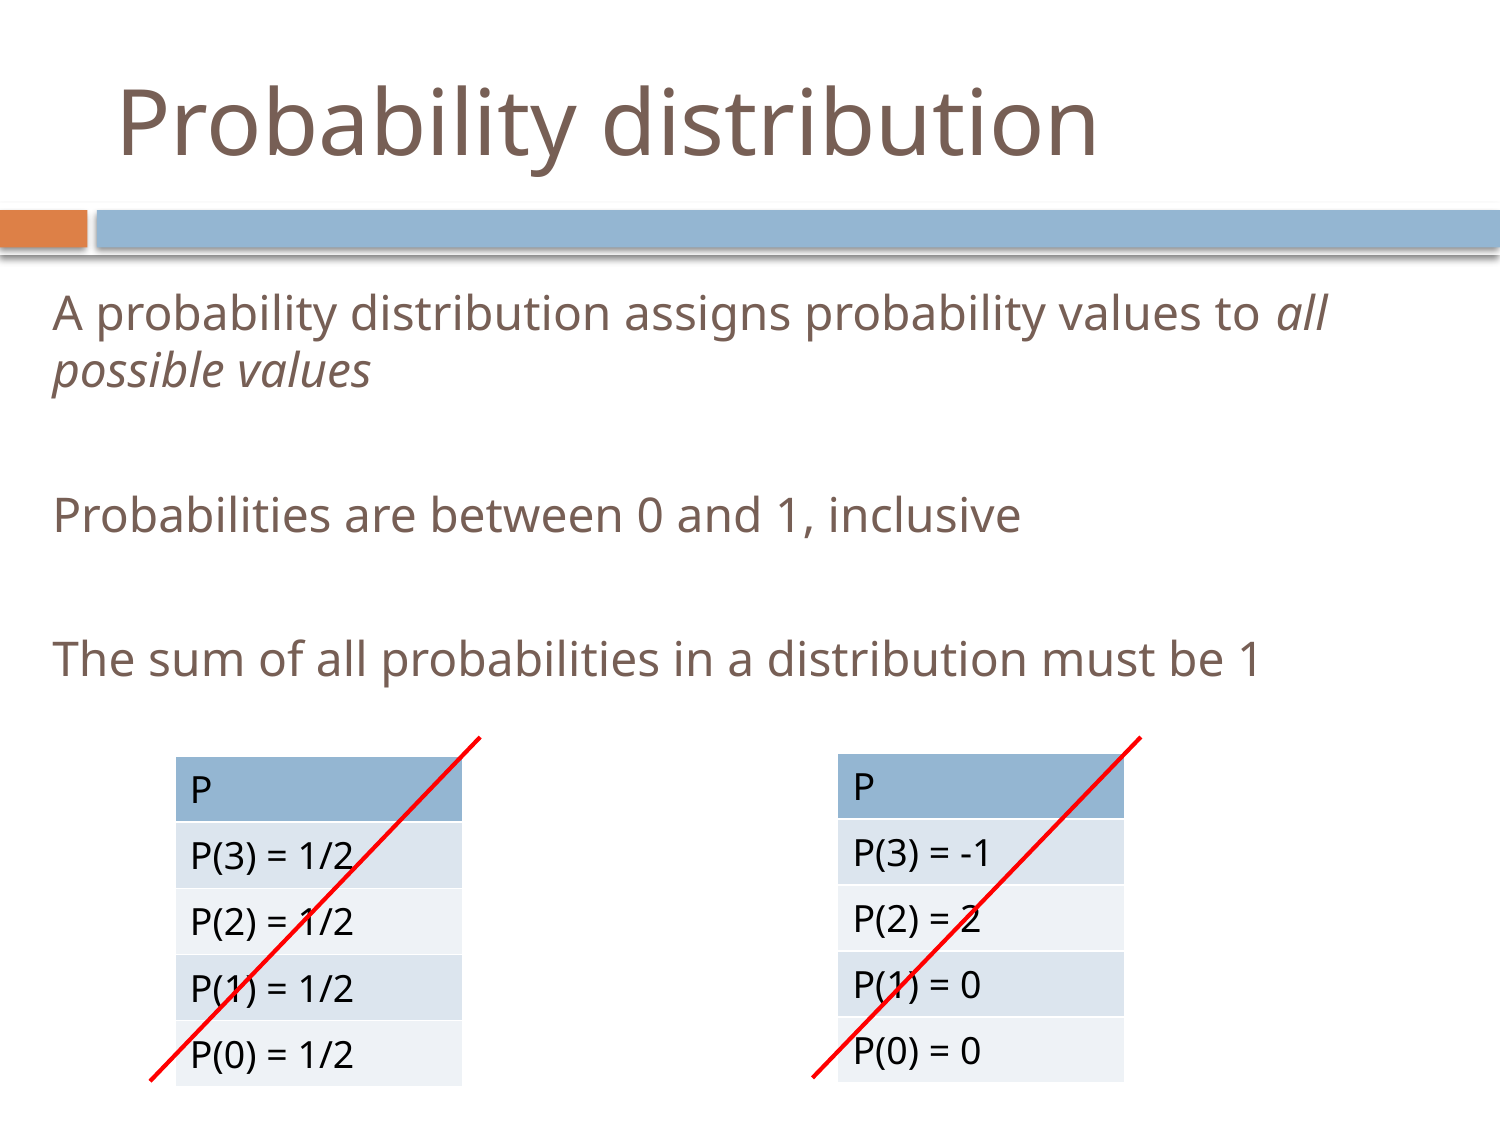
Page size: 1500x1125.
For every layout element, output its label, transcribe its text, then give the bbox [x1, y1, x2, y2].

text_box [812, 736, 1142, 1079]
title Probability distribution [100, 37, 1438, 200]
list A probability distribution assigns probability values to all possible values Probabilities are between 0 and 1, inclusive The sum of all probabilities in a distribution must be 1 [37, 275, 1388, 713]
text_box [149, 736, 481, 1082]
